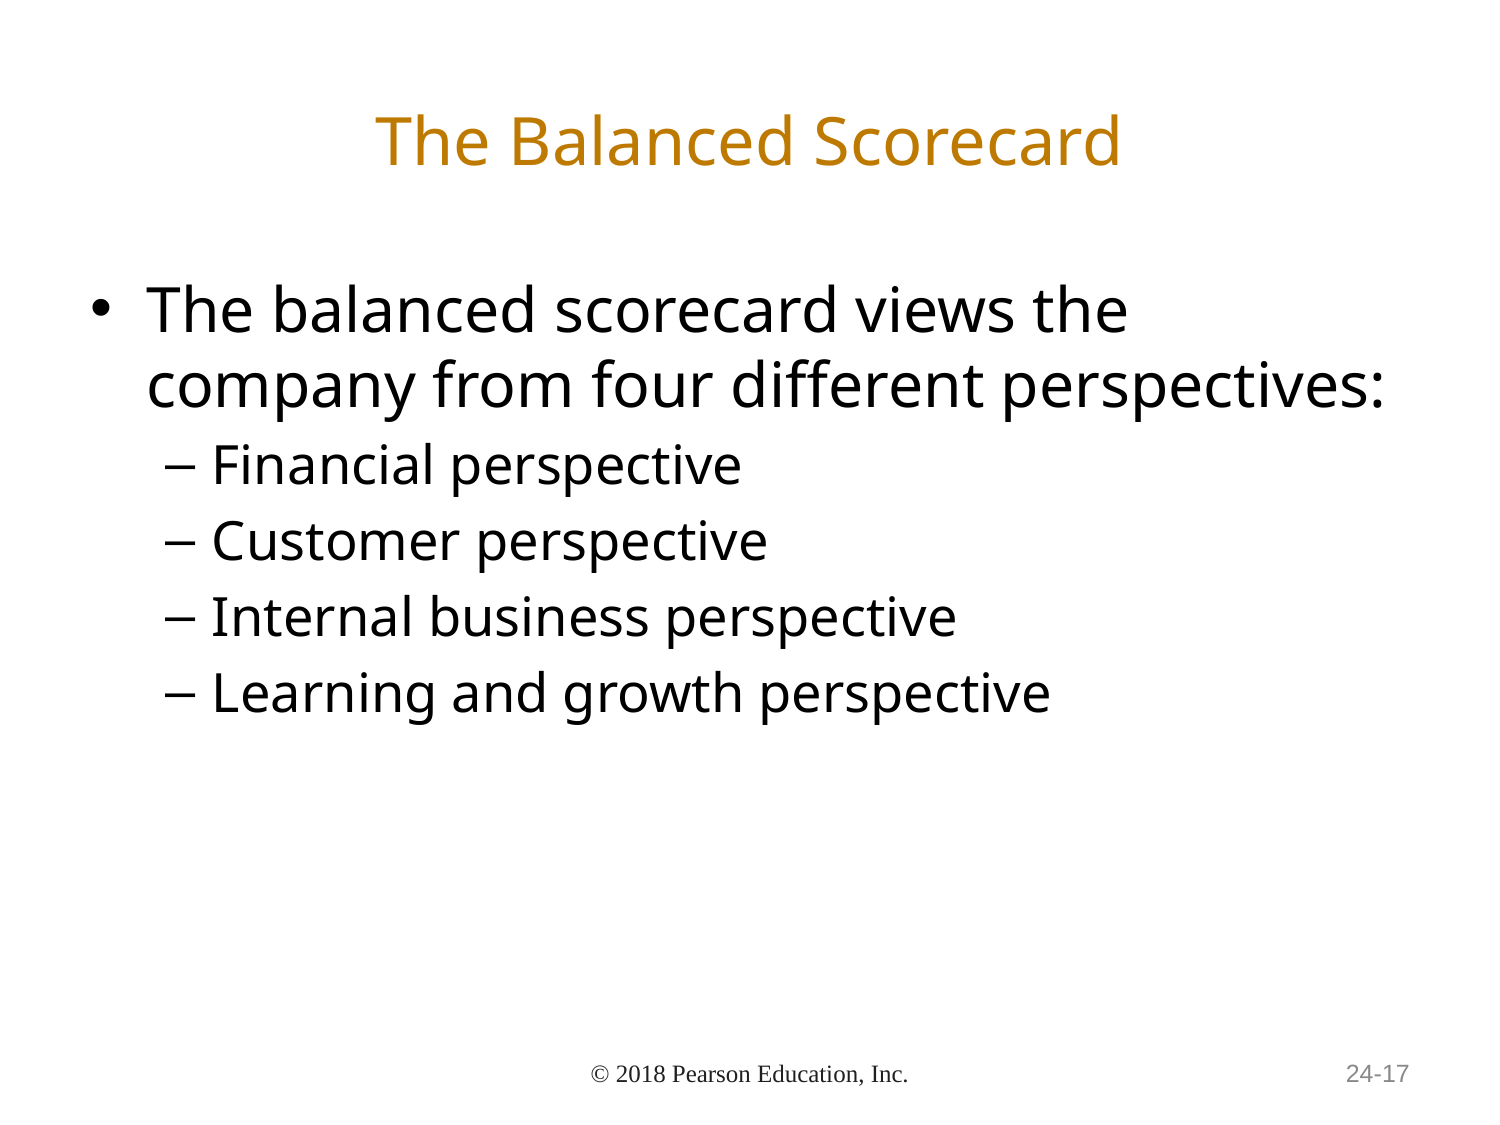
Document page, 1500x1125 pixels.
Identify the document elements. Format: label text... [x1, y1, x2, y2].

title The Balanced Scorecard [75, 45, 1425, 233]
slide_number 24-17 [1074, 1042, 1425, 1103]
footer © 2018 Pearson Education, Inc. [512, 1042, 988, 1103]
list The balanced scorecard views the company from four different perspectives: Financial perspective Customer perspective Internal business perspective Learning and growth perspective [75, 262, 1425, 1005]
